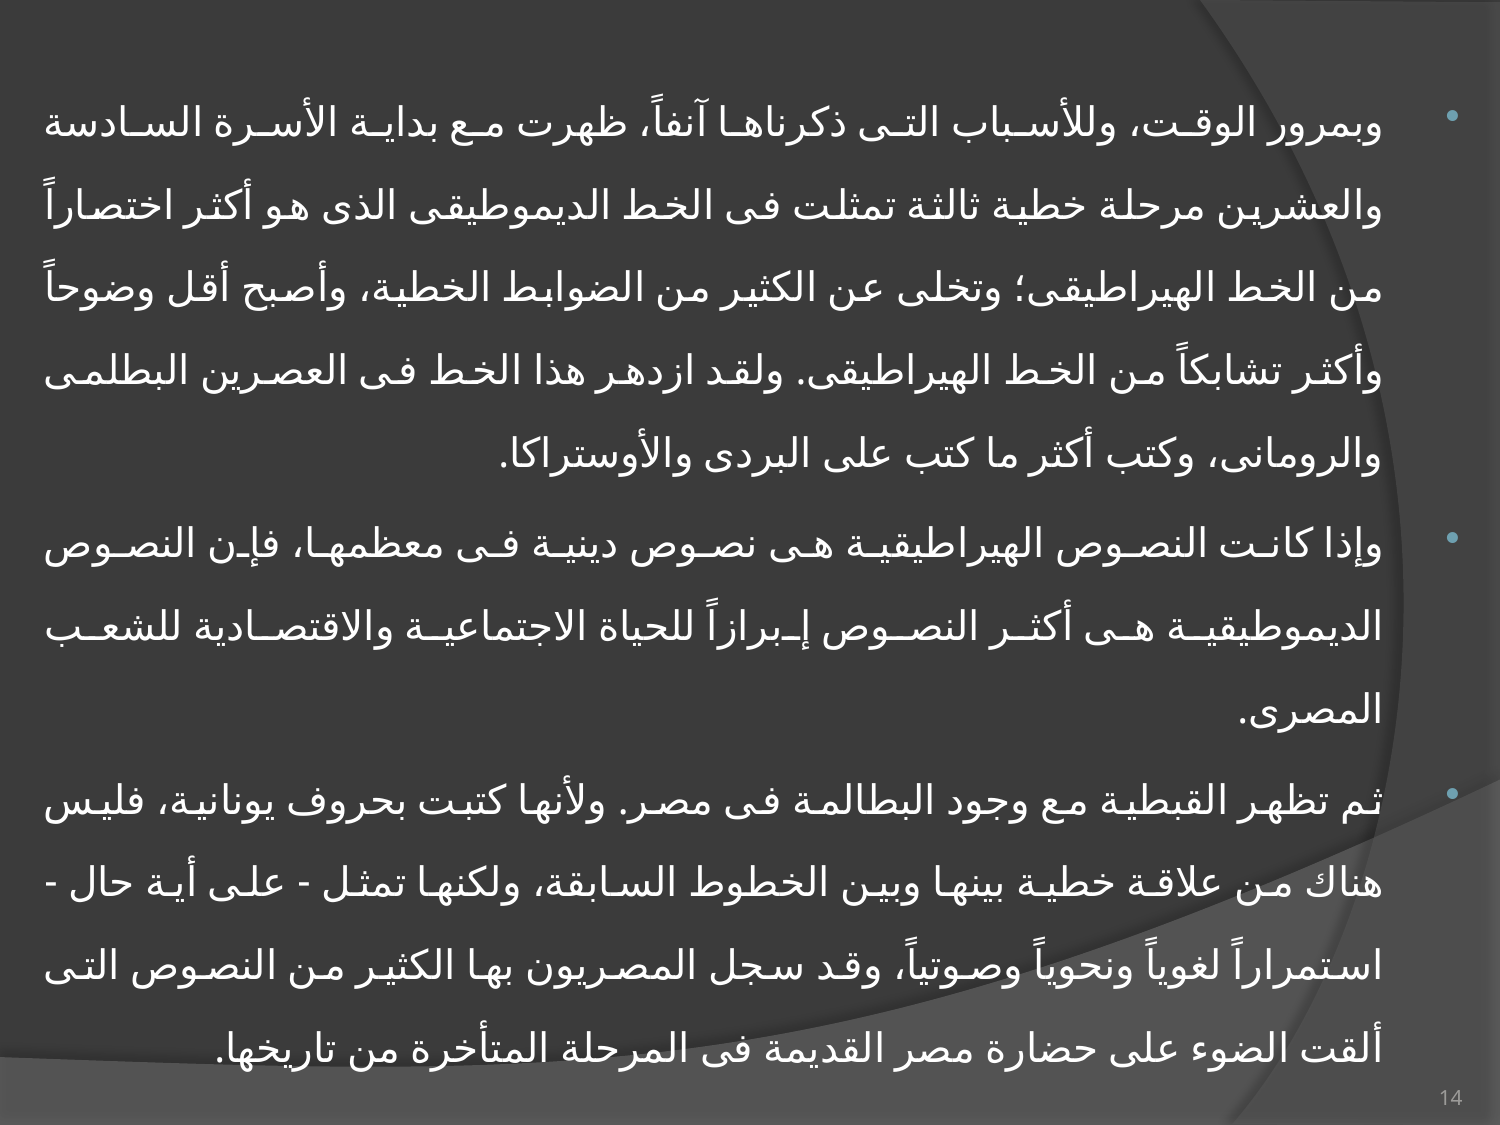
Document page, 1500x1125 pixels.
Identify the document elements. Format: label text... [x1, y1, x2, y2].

list وبمرور الوقت، وللأسباب التى ذكرناها آنفاً، ظهرت مع بداية الأسرة السادسة والعشرين مرحلة خطية ثالثة تمثلت فى الخط الديموطيقى الذى هو أكثر اختصاراً من الخط الهيراطيقى؛ وتخلى عن الكثير من الضوابط الخطية، وأصبح أقل وضوحاً وأكثر تشابكاً من الخط الهيراطيقى. ولقد ازدهر هذا الخط فى العصرين البطلمى والرومانى، وكتب أكثر ما كتب على البردى والأوستراكا. وإذا كانت النصوص الهيراطيقية هى نصوص دينية فى معظمها، فإن النصوص الديموطيقية هى أكثر النصوص إبرازاً للحياة الاجتماعية والاقتصادية للشعب المصرى. ثم تظهر القبطية مع وجود البطالمة فى مصر. ولأنها كتبت بحروف يونانية، فليس هناك من علاقة خطية بينها وبين الخطوط السابقة، ولكنها تمثل - على أية حال - استمراراً لغوياً ونحوياً وصوتياً، وقد سجل المصريون بها الكثير من النصوص التى ألقت الضوء على حضارة مصر القديمة فى المرحلة المتأخرة من تاريخها. [29, 54, 1471, 1083]
slide_number 14 [1337, 1053, 1463, 1114]
